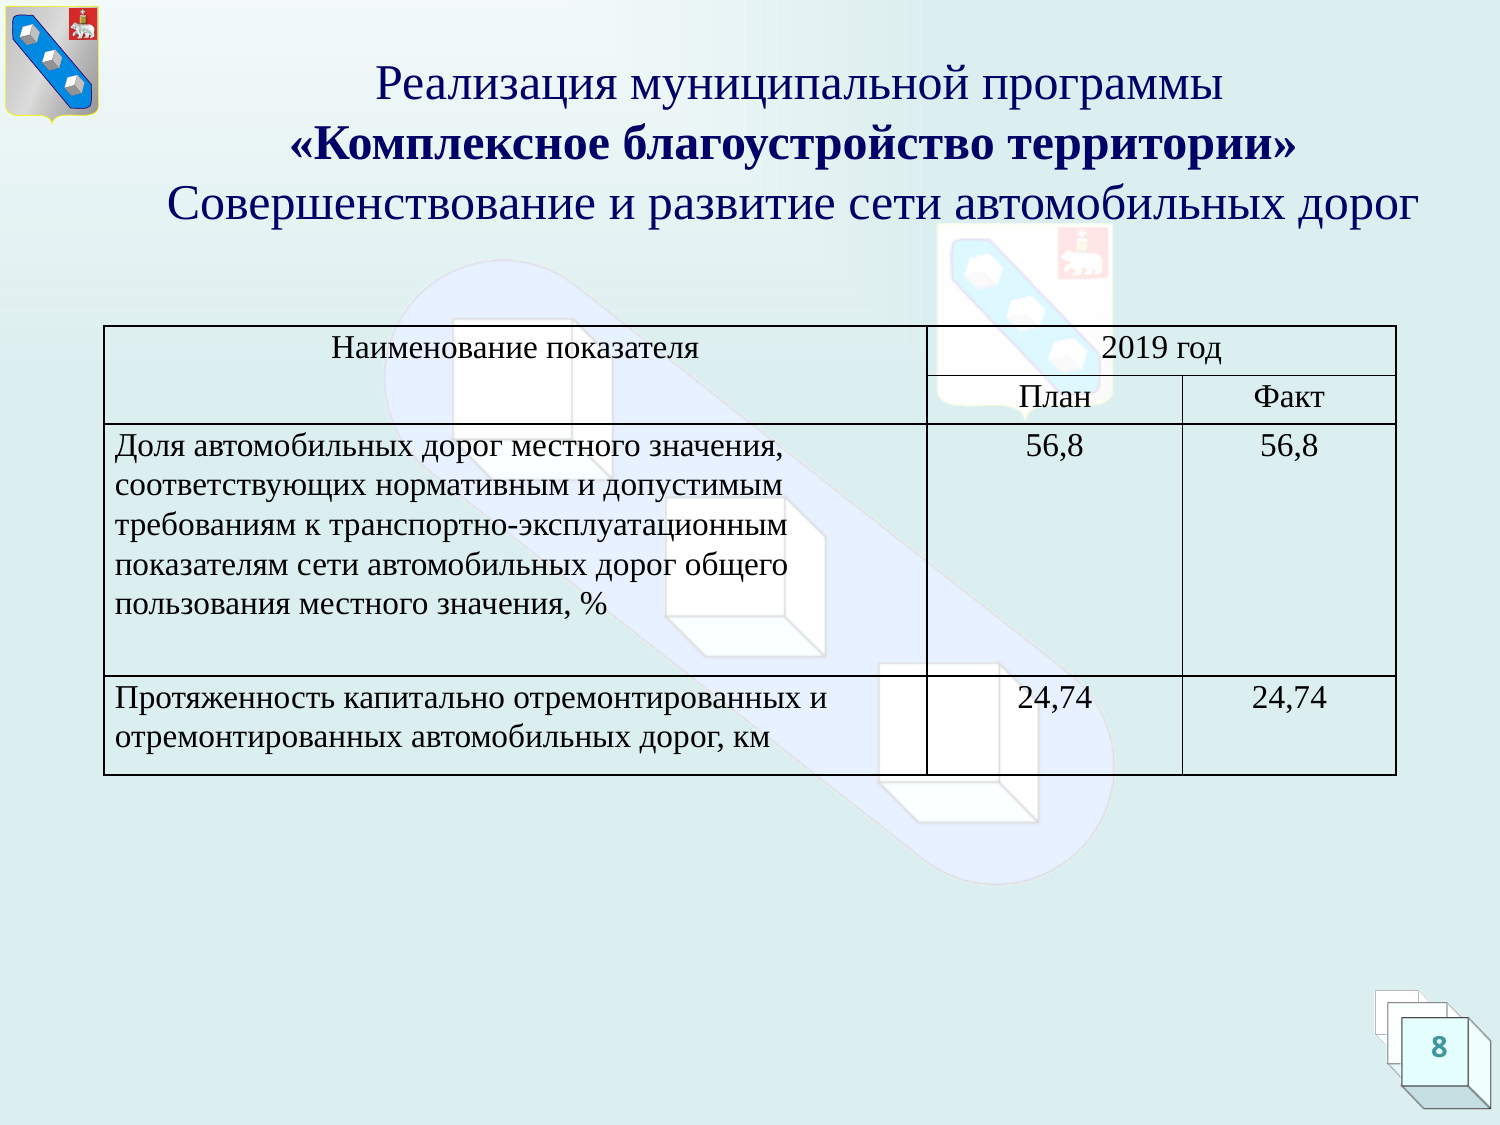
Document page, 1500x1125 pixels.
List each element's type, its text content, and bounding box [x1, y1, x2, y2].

table_cell 56,8 [1183, 425, 1395, 675]
table_cell 24,74 [928, 677, 1182, 774]
table_header Наименование показателя [105, 327, 926, 423]
table_cell 24,74 [1183, 677, 1395, 774]
table_cell Протяженность капитально отремонтированных и отремонтированных автомобильных дорог, км [105, 677, 926, 774]
text_box Реализация муниципальной программы «Комплексное благоустройство территории» Совершенствование и развитие сети автомобильных дорог [123, 42, 1463, 238]
slide_number 8 [1112, 1020, 1464, 1100]
table_cell Доля автомобильных дорог местного значения, соответствующих нормативным и допустимым требованиям к транспортно-эксплуатационным показателям сети автомобильных дорог общего пользования местного значения, % [105, 425, 926, 675]
table_cell План [928, 376, 1182, 423]
table_header 2019 год [928, 327, 1395, 375]
table_cell Факт [1183, 376, 1395, 423]
table_cell 56,8 [928, 425, 1182, 675]
